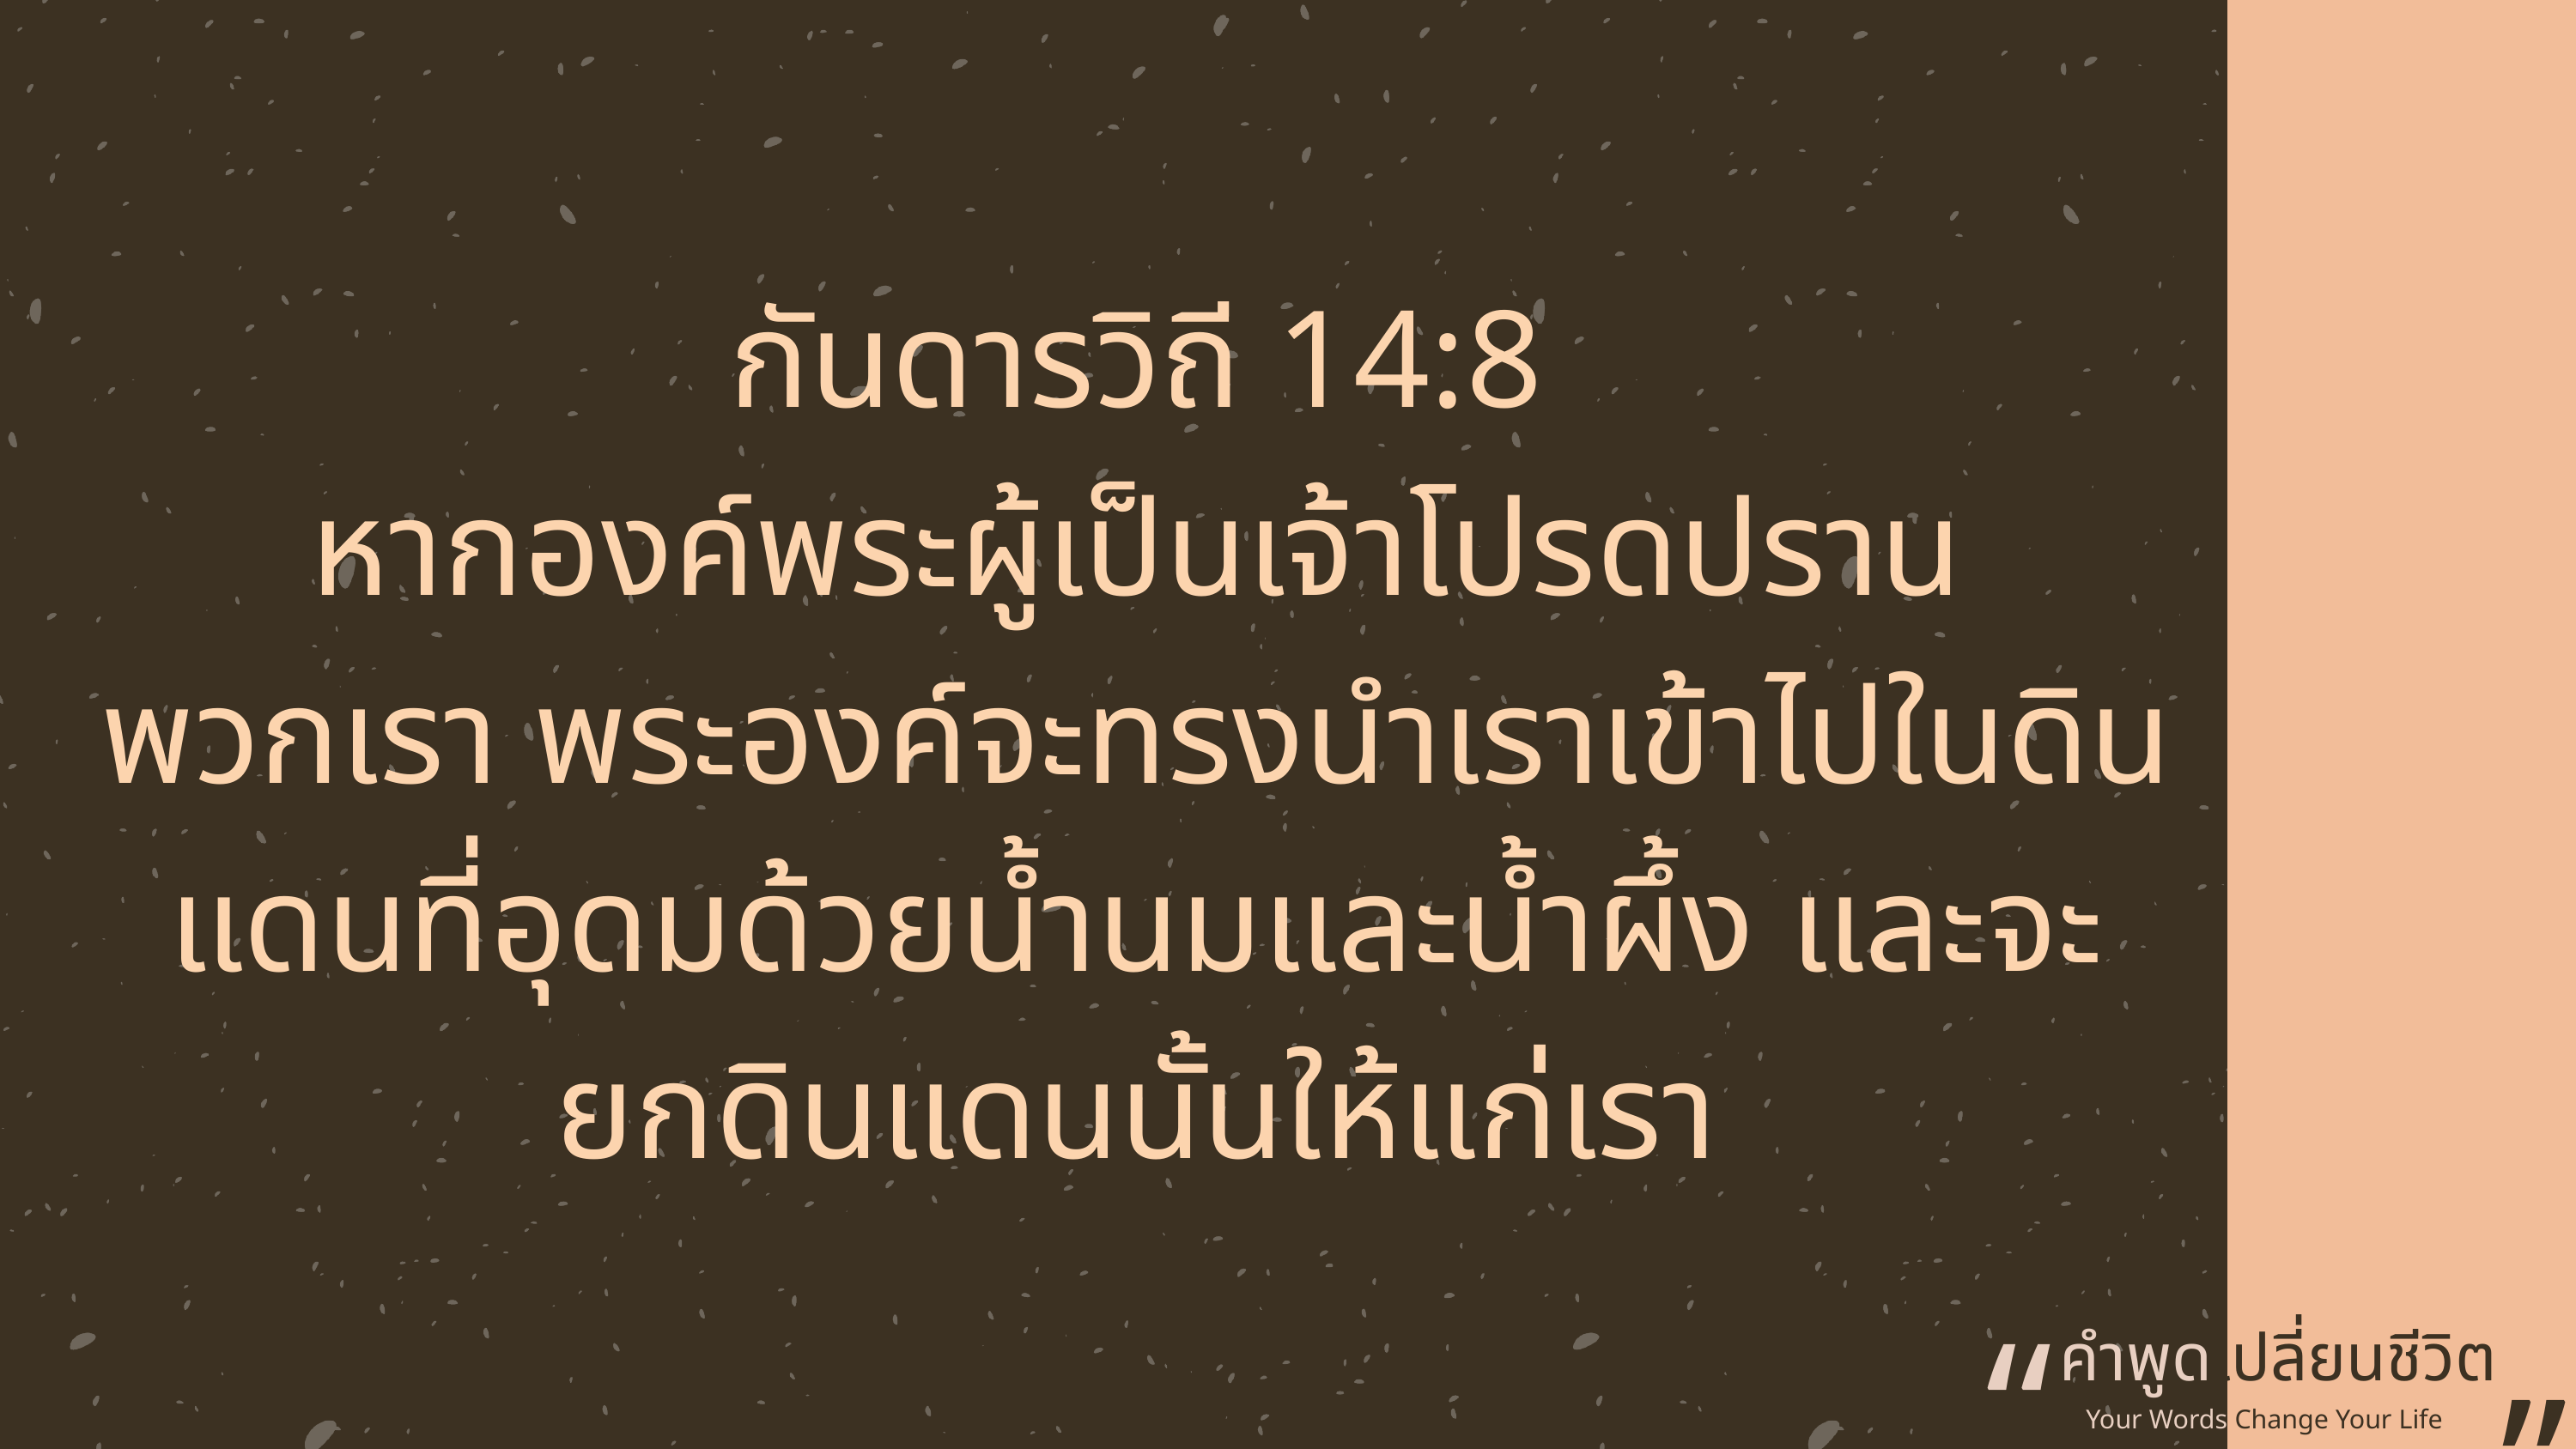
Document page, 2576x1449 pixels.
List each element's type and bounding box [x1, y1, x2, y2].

text_box [2227, 0, 2576, 1449]
text_box [0, 0, 2221, 1449]
